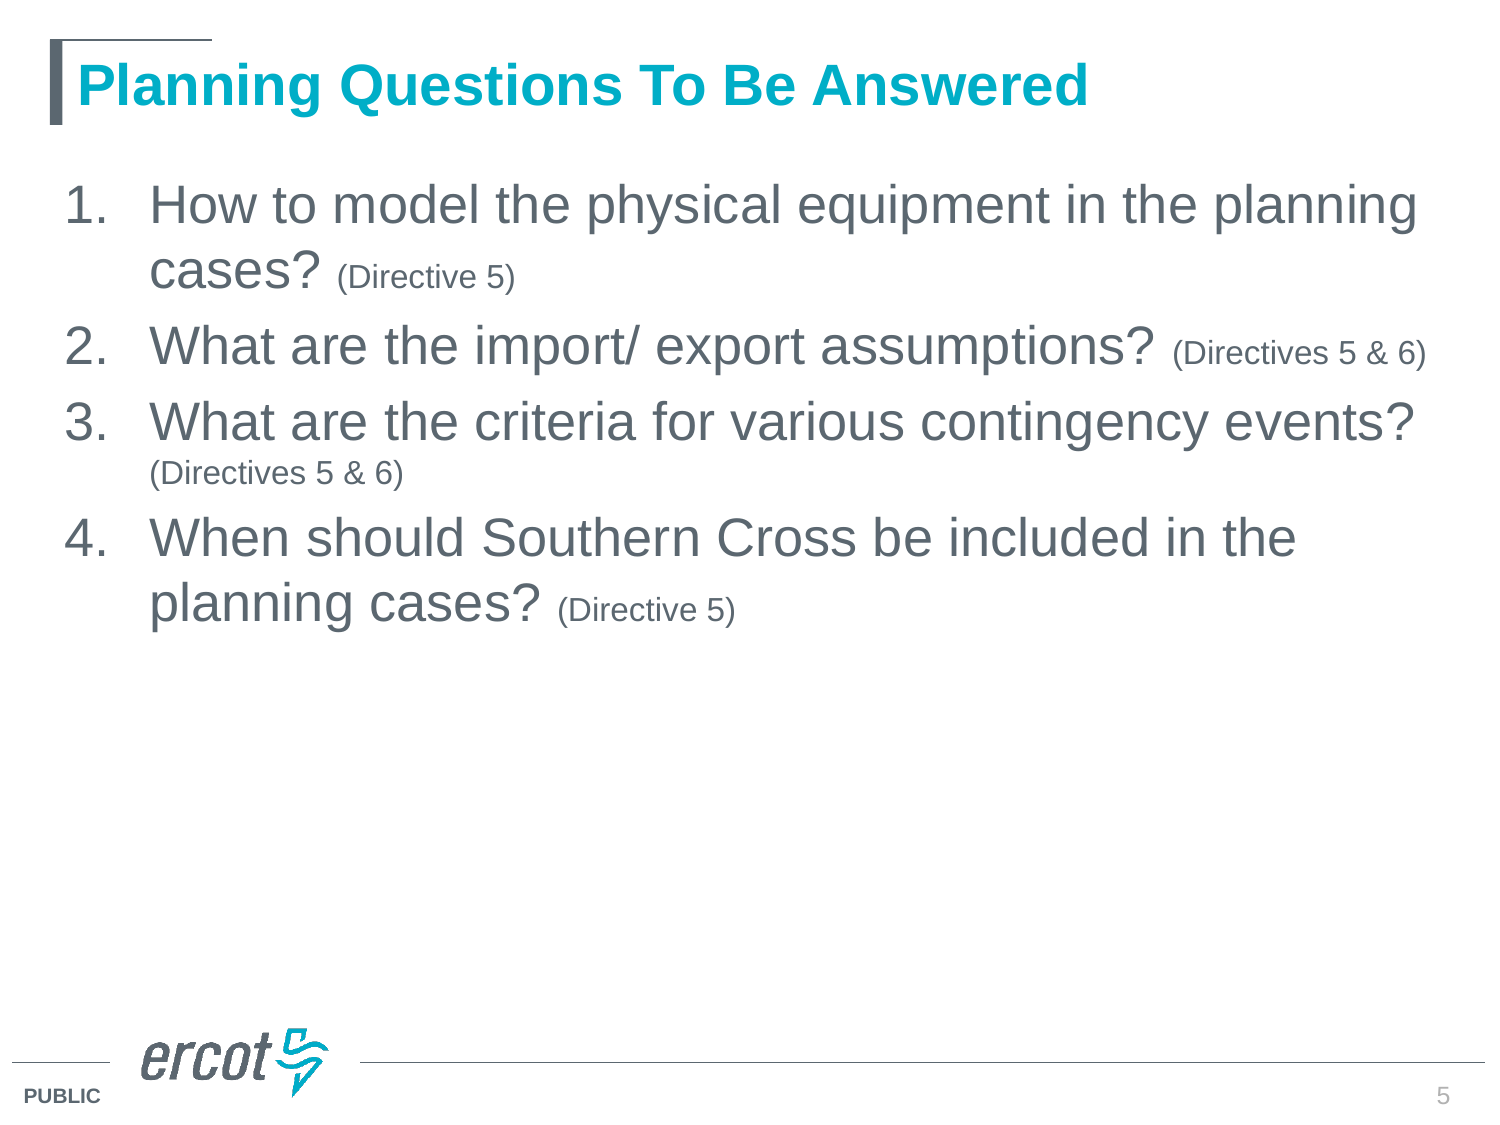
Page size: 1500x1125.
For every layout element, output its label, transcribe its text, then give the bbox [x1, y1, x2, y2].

list How to model the physical equipment in the planning cases? (Directive 5) What are the import/ export assumptions? (Directives 5 & 6) What are the criteria for various contingency events? (Directives 5 & 6) When should Southern Cross be included in the planning cases? (Directive 5) [50, 162, 1450, 992]
title Planning Questions To Be Answered [62, 39, 1450, 125]
slide_number 5 [1400, 1076, 1488, 1113]
picture [137, 1024, 332, 1100]
